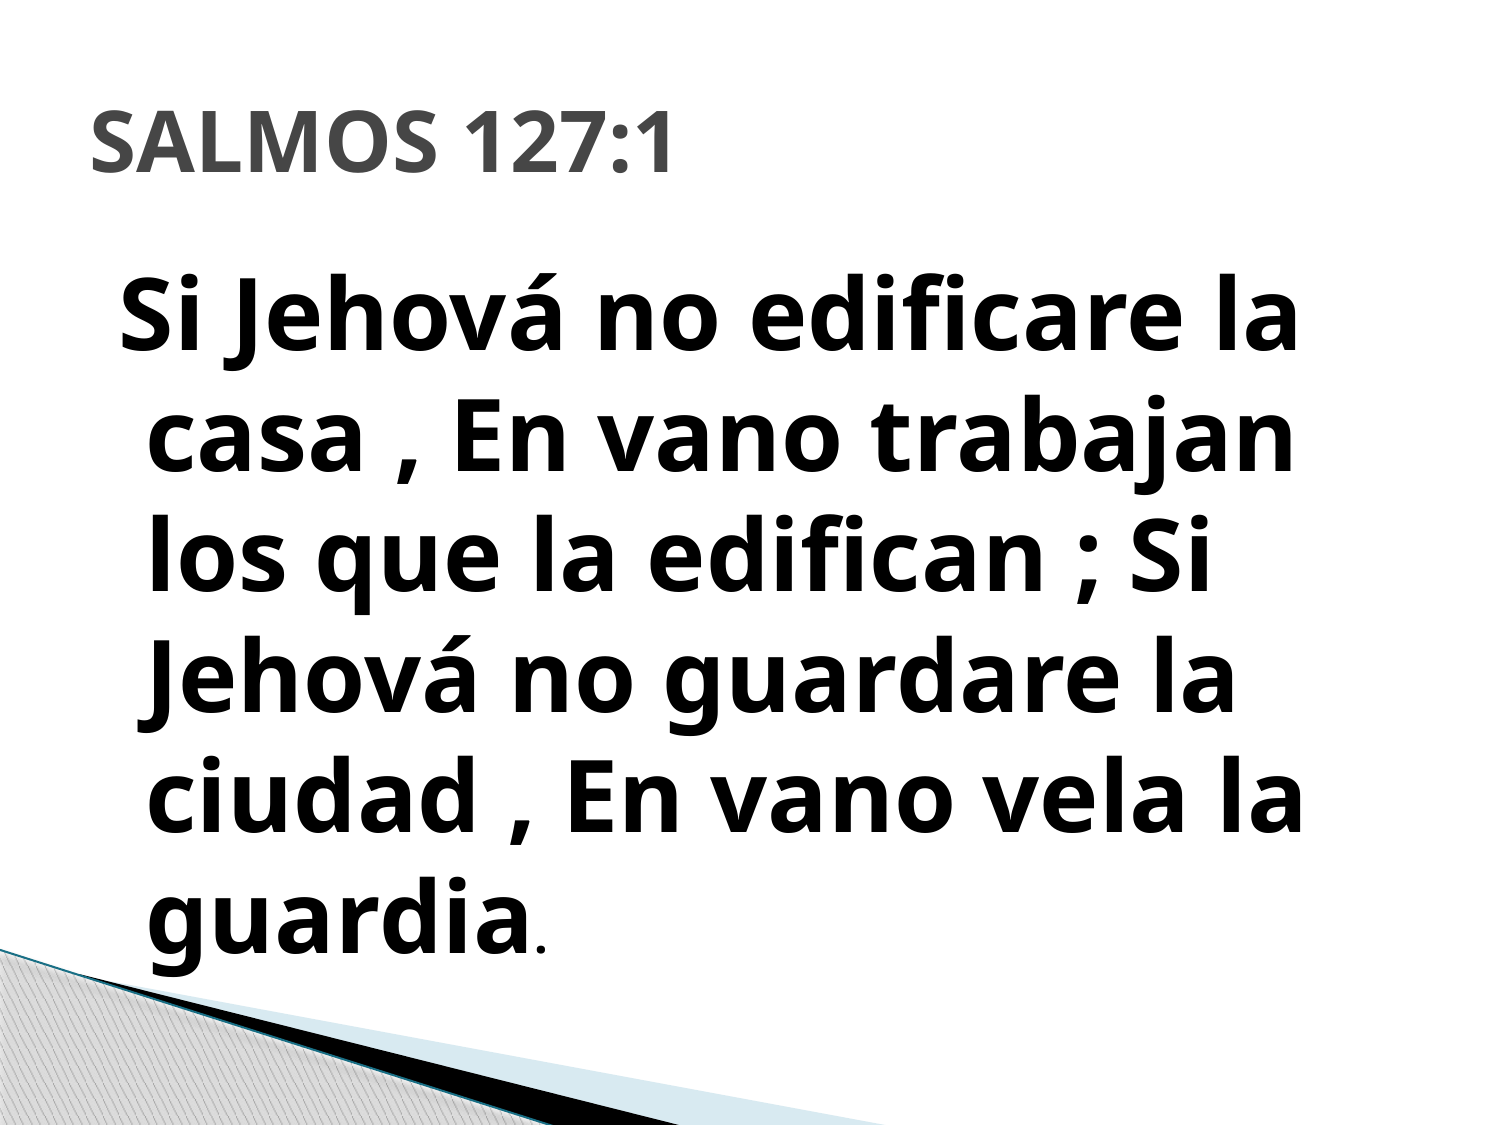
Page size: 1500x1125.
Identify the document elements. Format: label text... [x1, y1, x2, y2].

list Si Jehová no edificare la casa , En vano trabajan los que la edifican ; Si Jehová no guardare la ciudad , En vano vela la guardia. [75, 243, 1425, 986]
title SALMOS 127:1 [75, 45, 1425, 233]
